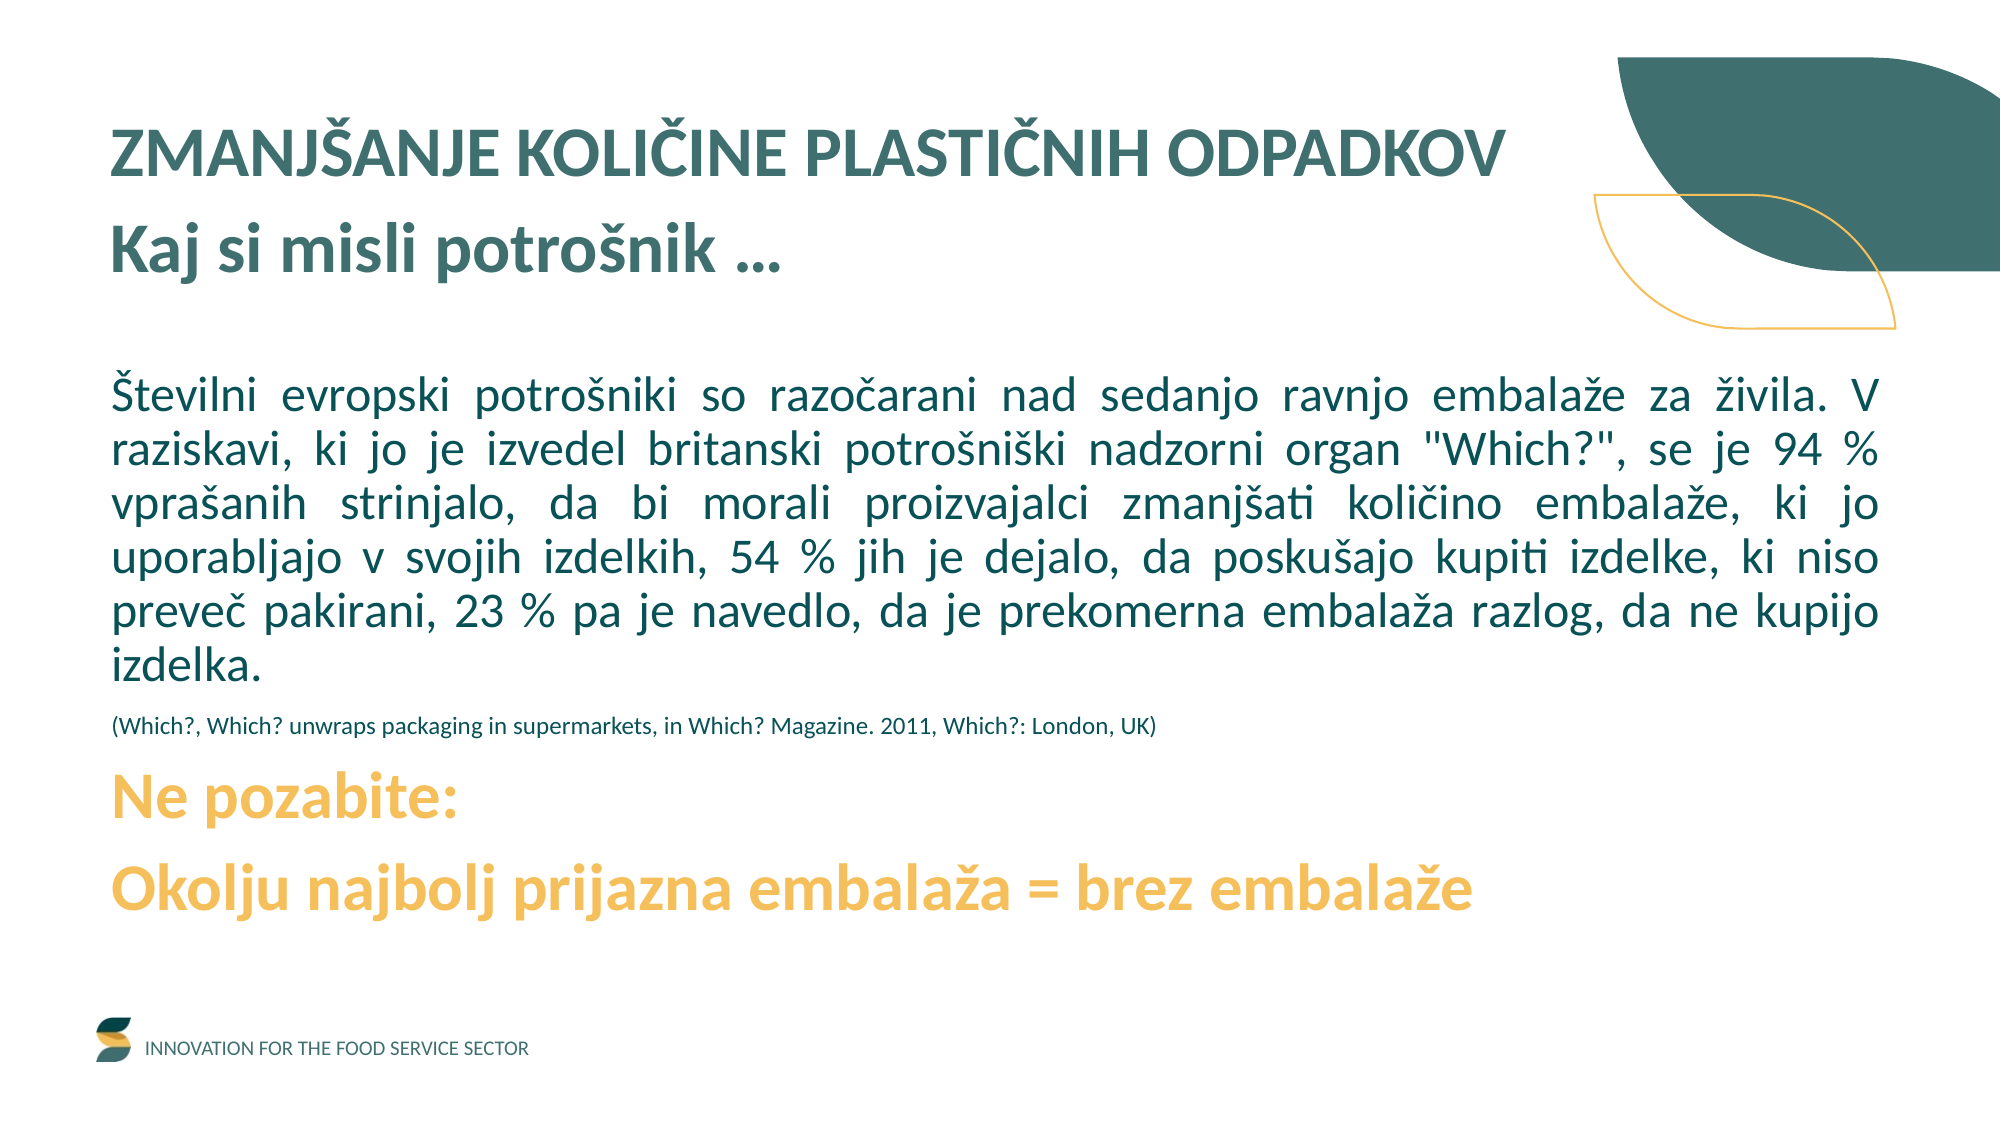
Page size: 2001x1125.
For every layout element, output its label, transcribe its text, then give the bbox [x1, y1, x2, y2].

list ZMANJŠANJE KOLIČINE PLASTIČNIH ODPADKOV Kaj si misli potrošnik … [95, 107, 1548, 298]
list Številni evropski potrošniki so razočarani nad sedanjo ravnjo embalaže za živila. V raziskavi, ki jo je izvedel britanski potrošniški nadzorni organ "Which?", se je 94 % vprašanih strinjalo, da bi morali proizvajalci zmanjšati količino embalaže, ki jo uporabljajo v svojih izdelkih, 54 % jih je dejalo, da poskušajo kupiti izdelke, ki niso preveč pakirani, 23 % pa je navedlo, da je prekomerna embalaža razlog, da ne kupijo izdelka. (Which?, Which? unwraps packaging in supermarkets, in Which? Magazine. 2011, Which?: London, UK) Ne pozabite: Okolju najbolj prijazna embalaža = brez embalaže [96, 360, 1896, 941]
picture [96, 1017, 131, 1062]
